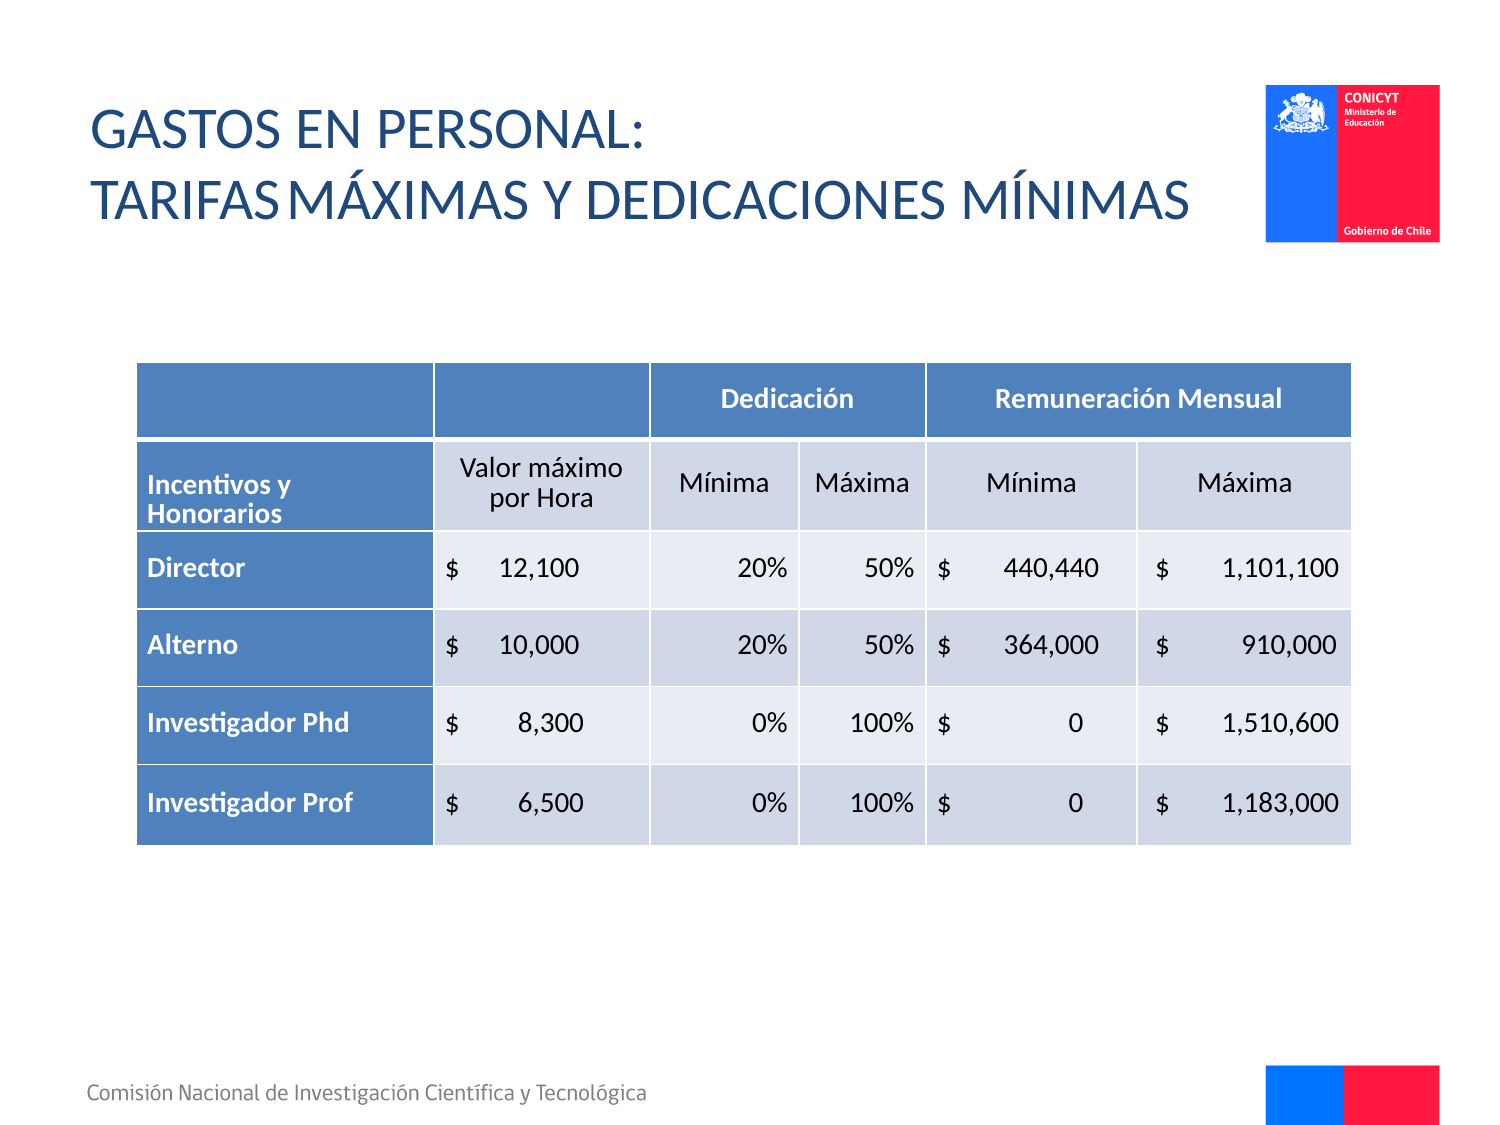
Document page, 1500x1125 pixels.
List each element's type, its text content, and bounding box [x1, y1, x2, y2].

table_cell Mínima [927, 442, 1136, 530]
table_cell Investigador Prof [137, 765, 433, 845]
table_cell 0% [651, 687, 798, 764]
picture [0, 0, 1500, 1125]
table_cell Máxima [1138, 442, 1351, 530]
title Gastos en personal: Tarifas máximas y dedicaciones mínimas [75, 66, 1247, 254]
table_cell 100% [800, 687, 925, 764]
table_cell $ 1,101,100 [1138, 532, 1351, 608]
table_cell $ 6,500 [435, 765, 649, 845]
table_cell Mínima [651, 442, 798, 530]
table_cell 100% [800, 765, 925, 845]
table_cell 50% [800, 532, 925, 608]
table_cell $ 364,000 [927, 610, 1136, 686]
table_cell Director [137, 532, 433, 608]
table_cell $ 8,300 [435, 687, 649, 764]
table_cell Máxima [800, 442, 925, 530]
table_cell Investigador Phd [137, 687, 433, 764]
table_header Dedicación [651, 363, 925, 437]
table_cell $ 1,183,000 [1138, 765, 1351, 845]
table_cell $ 910,000 [1138, 610, 1351, 686]
table_cell 20% [651, 610, 798, 686]
table_header [435, 363, 649, 437]
table_cell $ 0 [927, 687, 1136, 764]
table_cell $ 12,100 [435, 532, 649, 608]
table_cell Alterno [137, 610, 433, 686]
table_cell Valor máximo por Hora [435, 442, 649, 530]
table_header Remuneración Mensual [927, 363, 1351, 437]
table_cell 50% [800, 610, 925, 686]
table_header [137, 363, 433, 437]
table_cell 0% [651, 765, 798, 845]
table_cell $ 1,510,600 [1138, 687, 1351, 764]
table_cell $ 440,440 [927, 532, 1136, 608]
table_cell 20% [651, 532, 798, 608]
table_cell Incentivos y Honorarios [137, 442, 433, 530]
table_cell $ 0 [927, 765, 1136, 845]
table_cell $ 10,000 [435, 610, 649, 686]
